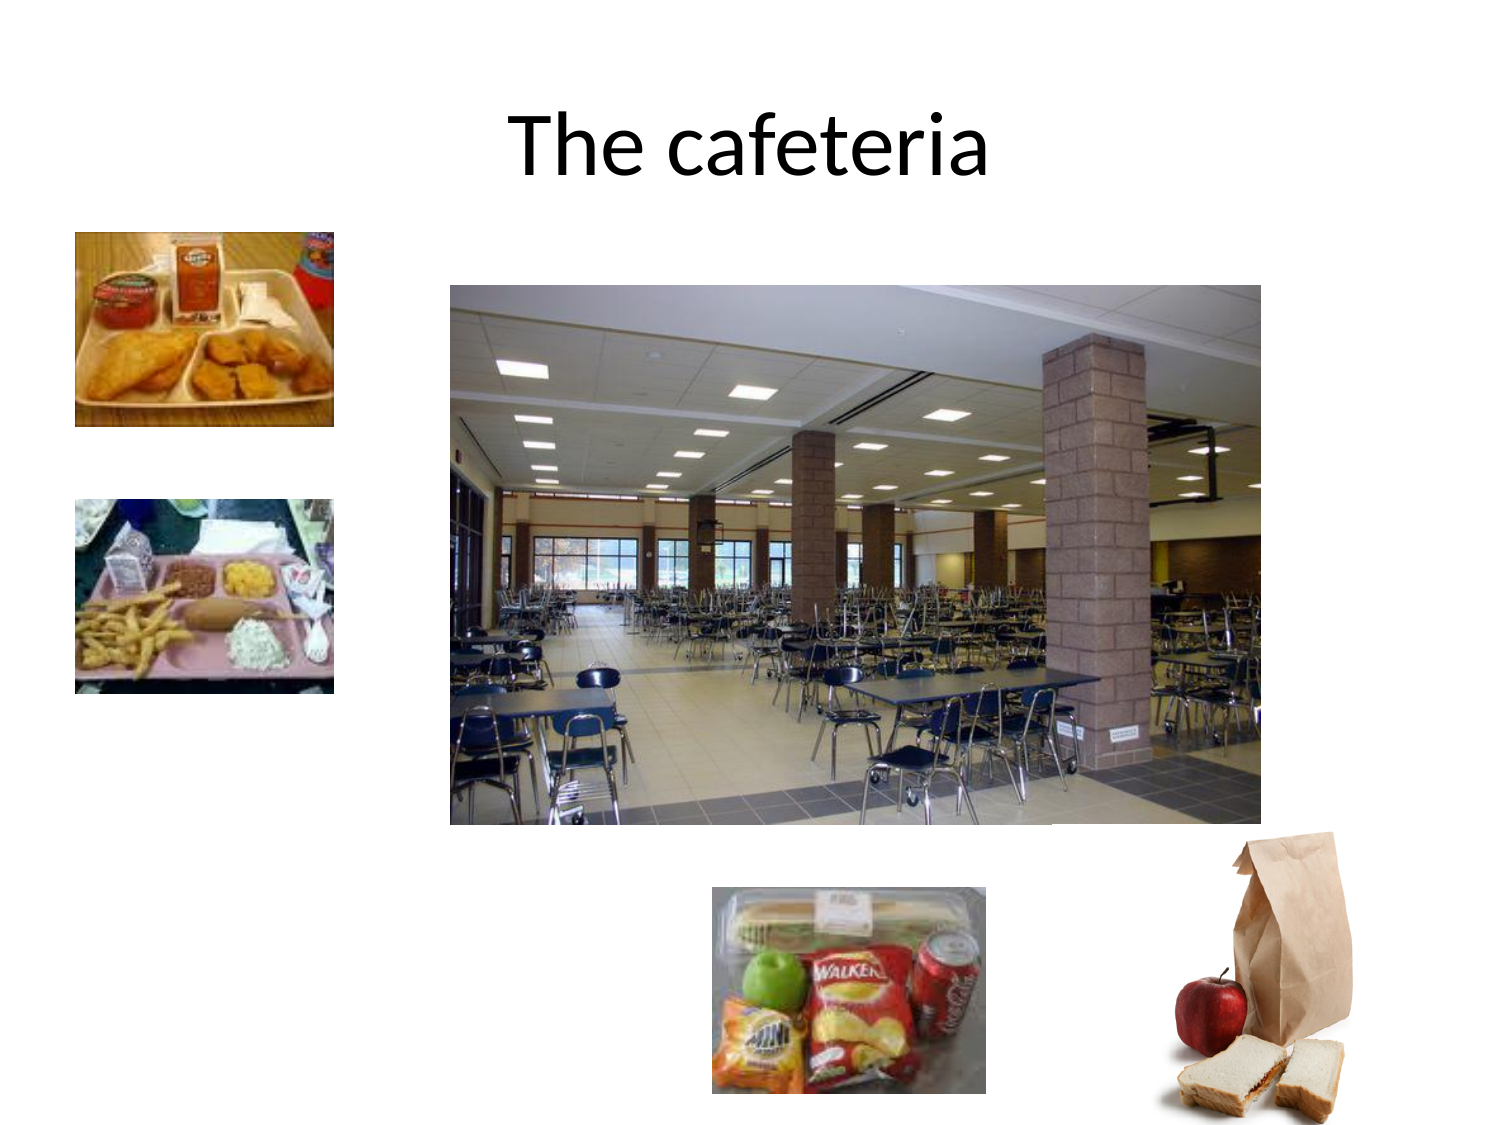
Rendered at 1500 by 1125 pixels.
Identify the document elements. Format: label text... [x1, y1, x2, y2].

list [74, 232, 334, 427]
title The cafeteria [74, 44, 1426, 233]
picture [449, 284, 1470, 1125]
picture [712, 887, 986, 1094]
picture [74, 499, 334, 694]
